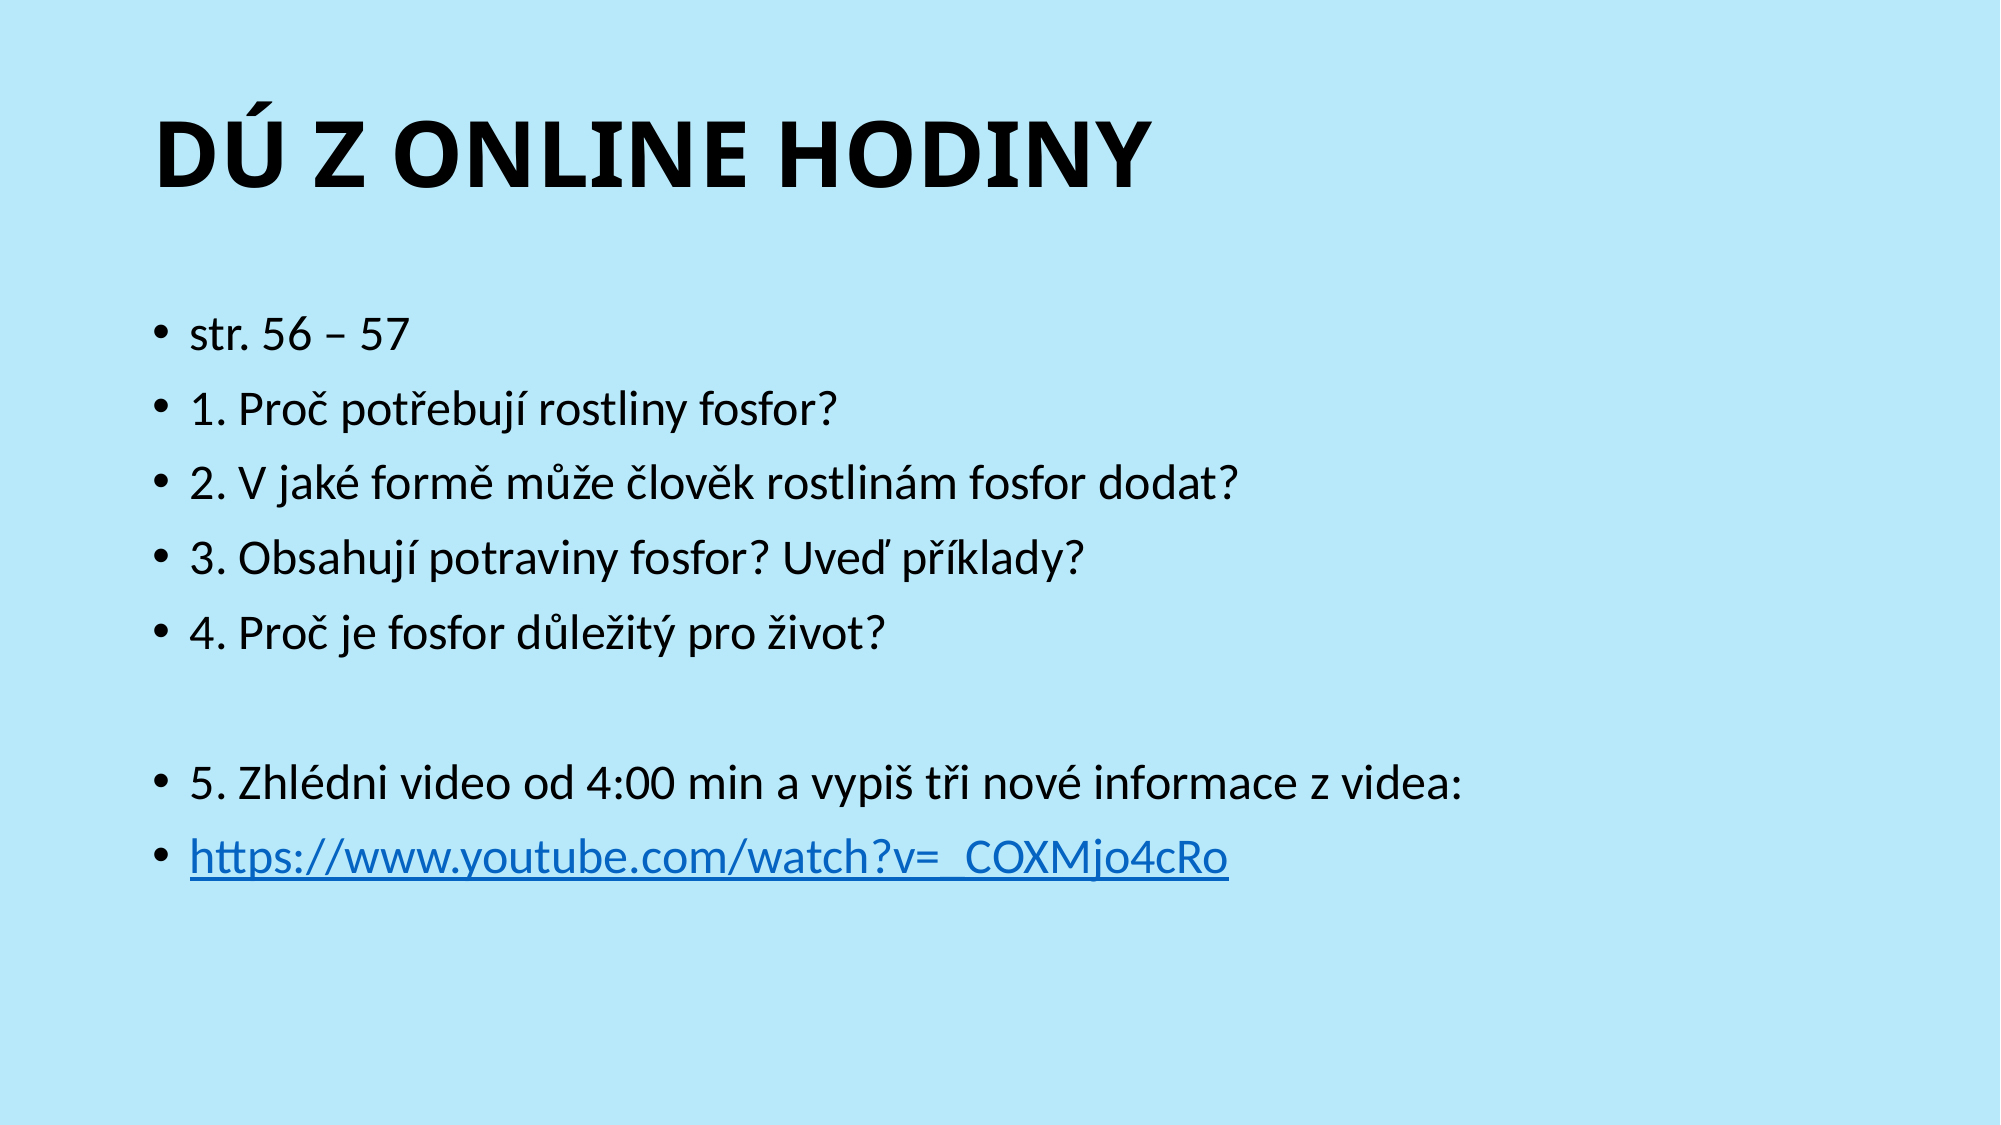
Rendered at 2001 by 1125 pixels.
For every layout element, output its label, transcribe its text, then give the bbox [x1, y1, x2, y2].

list str. 56 – 57 1. Proč potřebují rostliny fosfor? 2. V jaké formě může člověk rostlinám fosfor dodat? 3. Obsahují potraviny fosfor? Uveď příklady? 4. Proč je fosfor důležitý pro život? 5. Zhlédni video od 4:00 min a vypiš tři nové informace z videa: https://www.youtube.com/watch?v=_COXMjo4cRo [137, 299, 1863, 1014]
title DÚ Z ONLINE HODINY [137, 48, 1863, 267]
